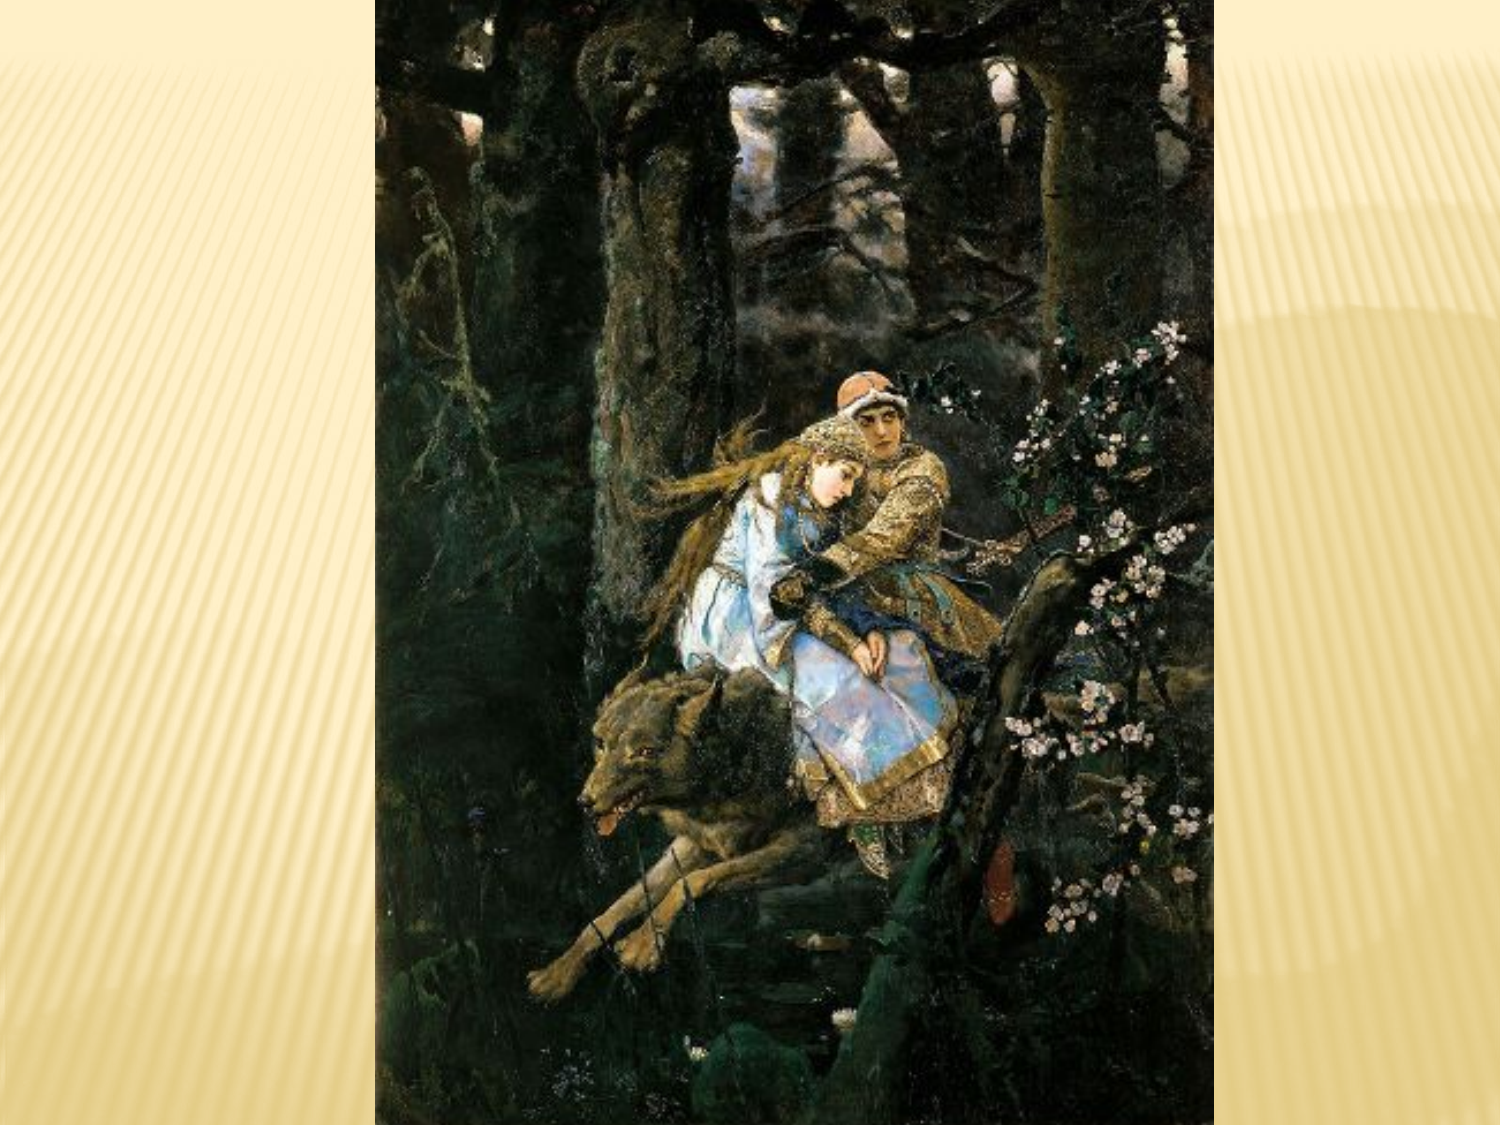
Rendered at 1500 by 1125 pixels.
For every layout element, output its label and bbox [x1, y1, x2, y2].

picture [374, 0, 1214, 1125]
